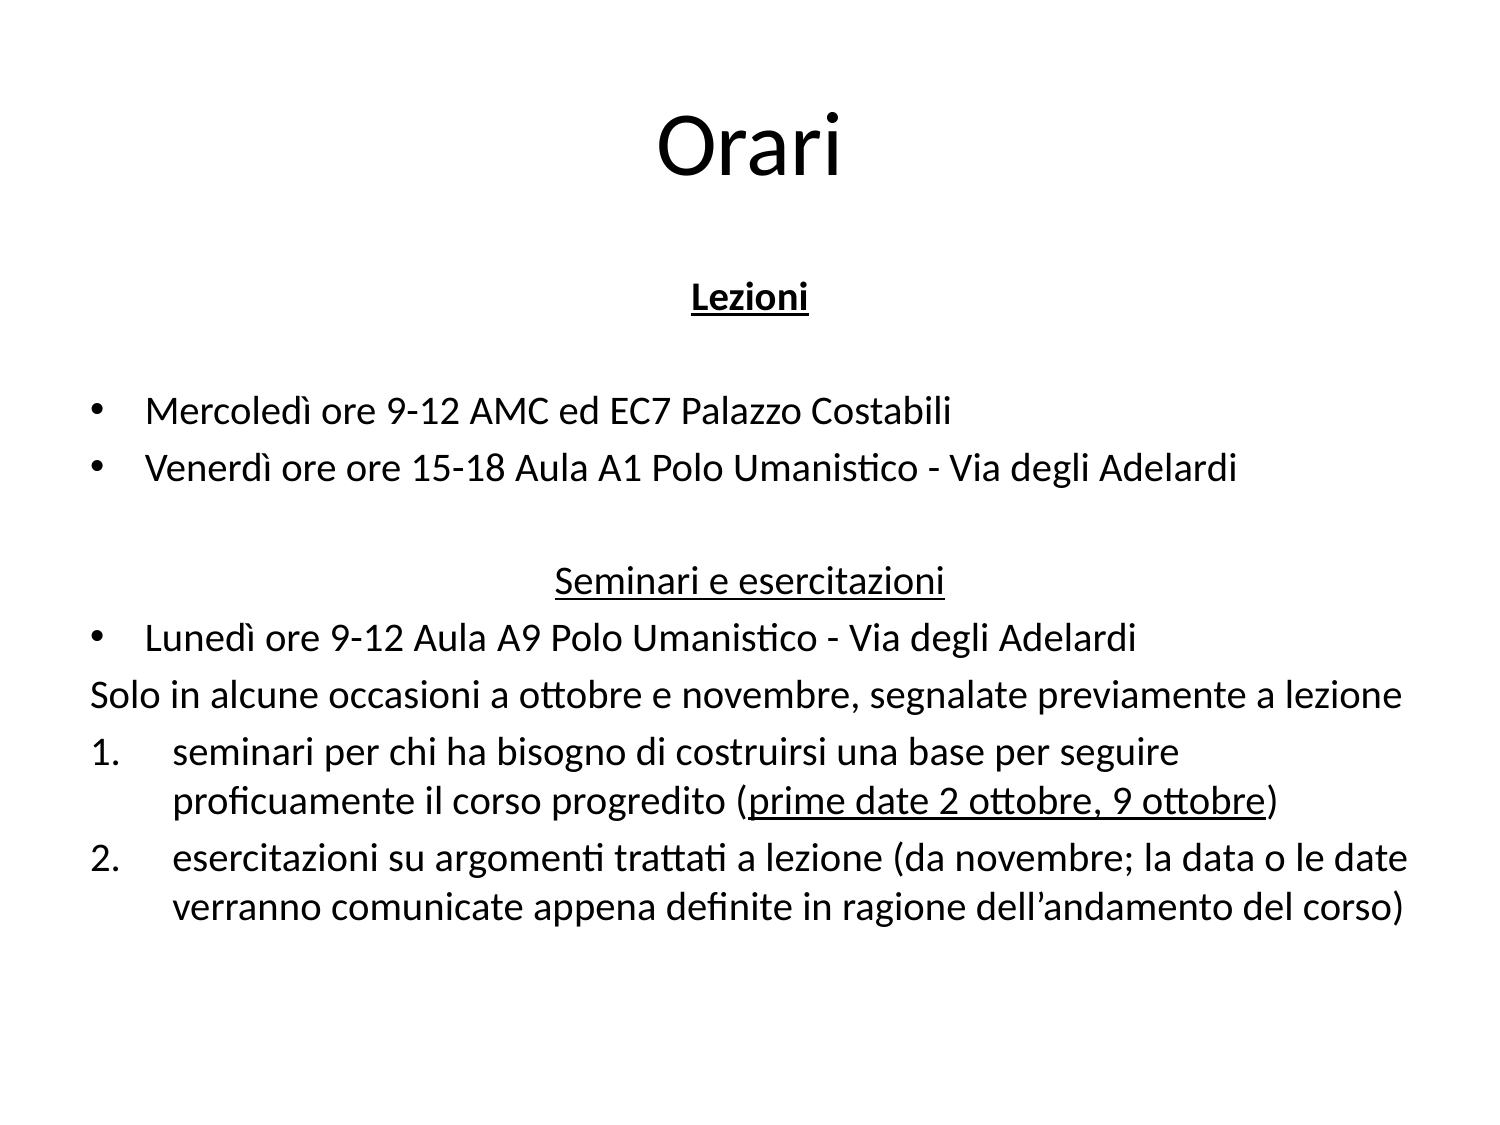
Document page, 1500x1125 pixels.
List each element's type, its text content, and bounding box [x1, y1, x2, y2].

title Orari [75, 45, 1425, 233]
list Lezioni Mercoledì ore 9-12 AMC ed EC7 Palazzo Costabili Venerdì ore ore 15-18 Aula A1 Polo Umanistico - Via degli Adelardi Seminari e esercitazioni Lunedì ore 9-12 Aula A9 Polo Umanistico - Via degli Adelardi Solo in alcune occasioni a ottobre e novembre, segnalate previamente a lezione seminari per chi ha bisogno di costruirsi una base per seguire proficuamente il corso progredito (prime date 2 ottobre, 9 ottobre) esercitazioni su argomenti trattati a lezione (da novembre; la data o le date verranno comunicate appena definite in ragione dell’andamento del corso) [75, 262, 1425, 1005]
